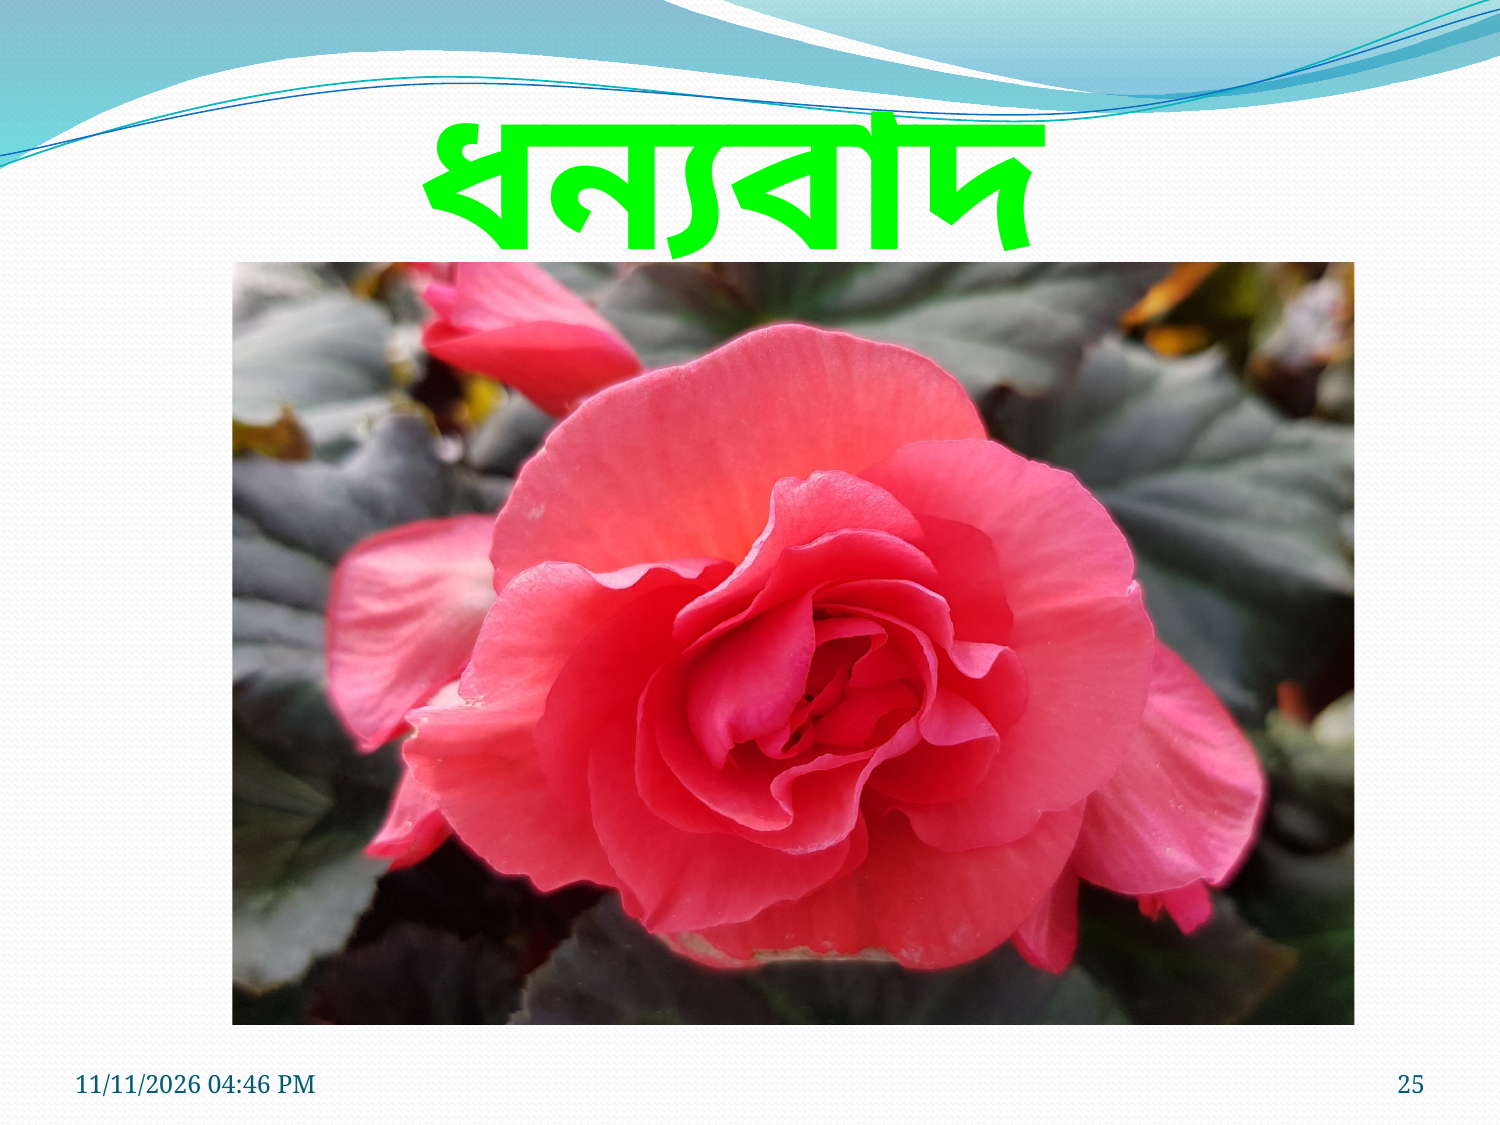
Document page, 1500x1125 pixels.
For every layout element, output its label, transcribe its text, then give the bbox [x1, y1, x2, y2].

text_box ধন্যবাদ [404, 42, 1059, 261]
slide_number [75, 1042, 425, 1103]
slide_number 25 [1299, 1042, 1425, 1103]
picture [232, 262, 1355, 1026]
